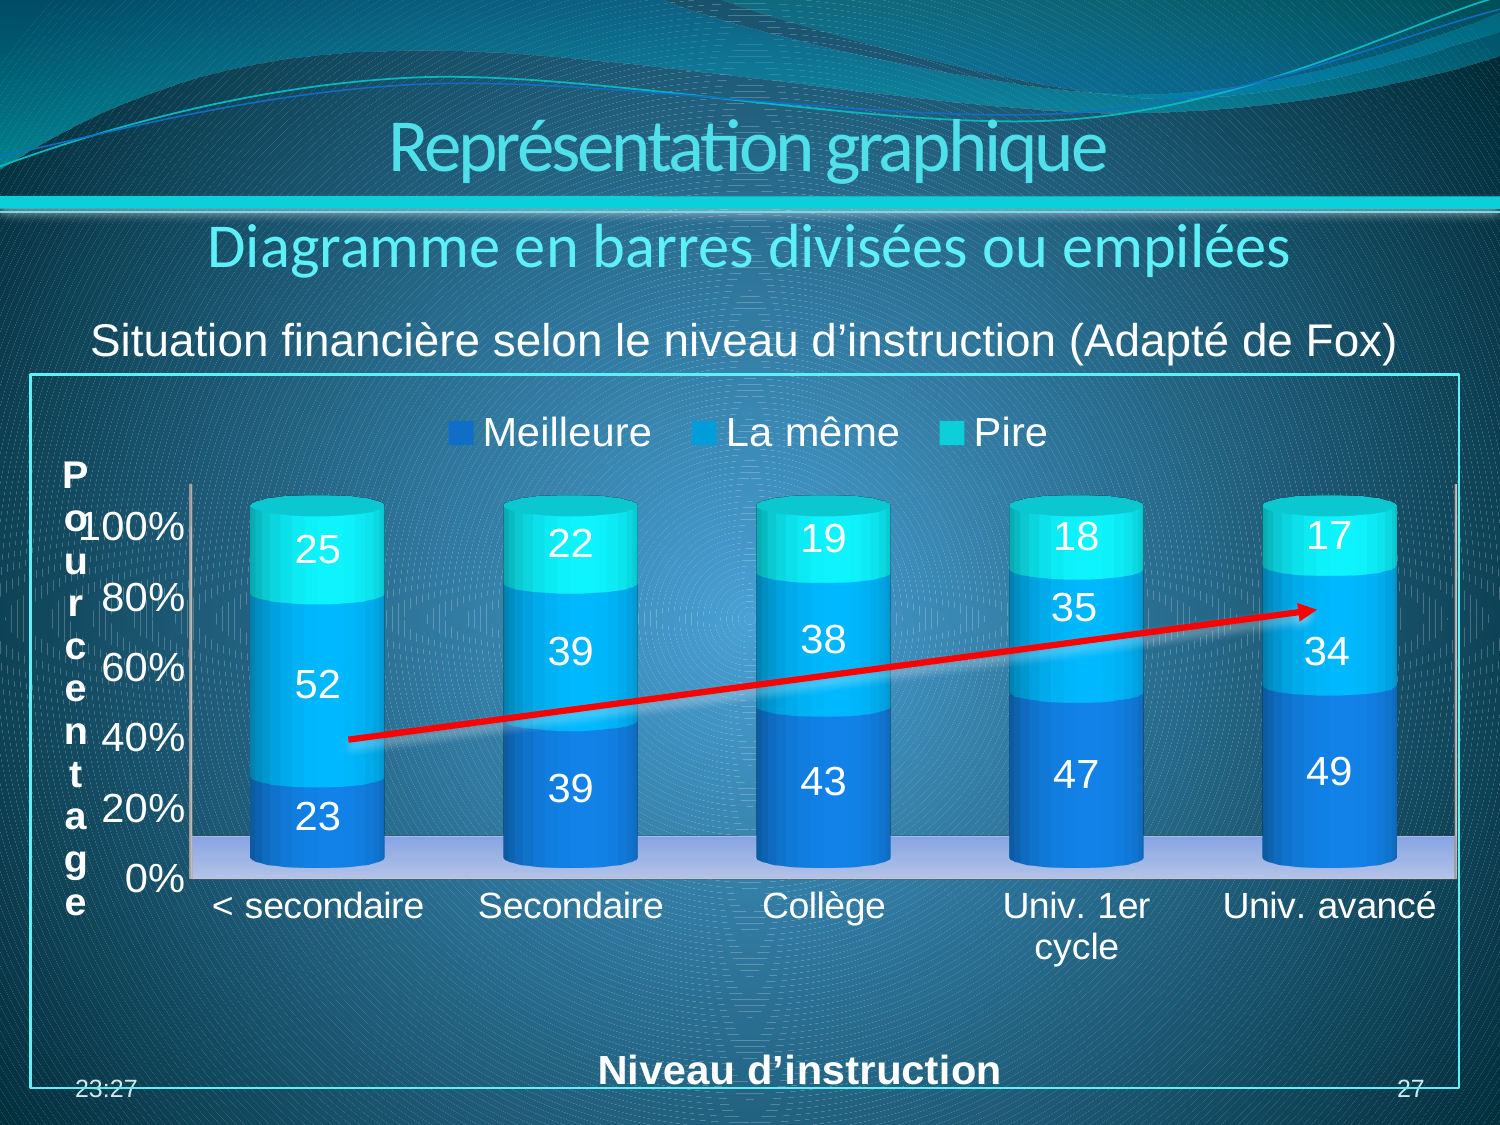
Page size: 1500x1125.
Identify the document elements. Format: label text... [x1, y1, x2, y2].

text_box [348, 609, 1318, 740]
text_box Situation financière selon le niveau d’instruction (Adapté de Fox) [29, 302, 1460, 373]
chart [29, 373, 1460, 1107]
text_box Diagramme en barres divisées ou empilées [0, 220, 1500, 288]
text_box Représentation graphique [0, 78, 1500, 187]
